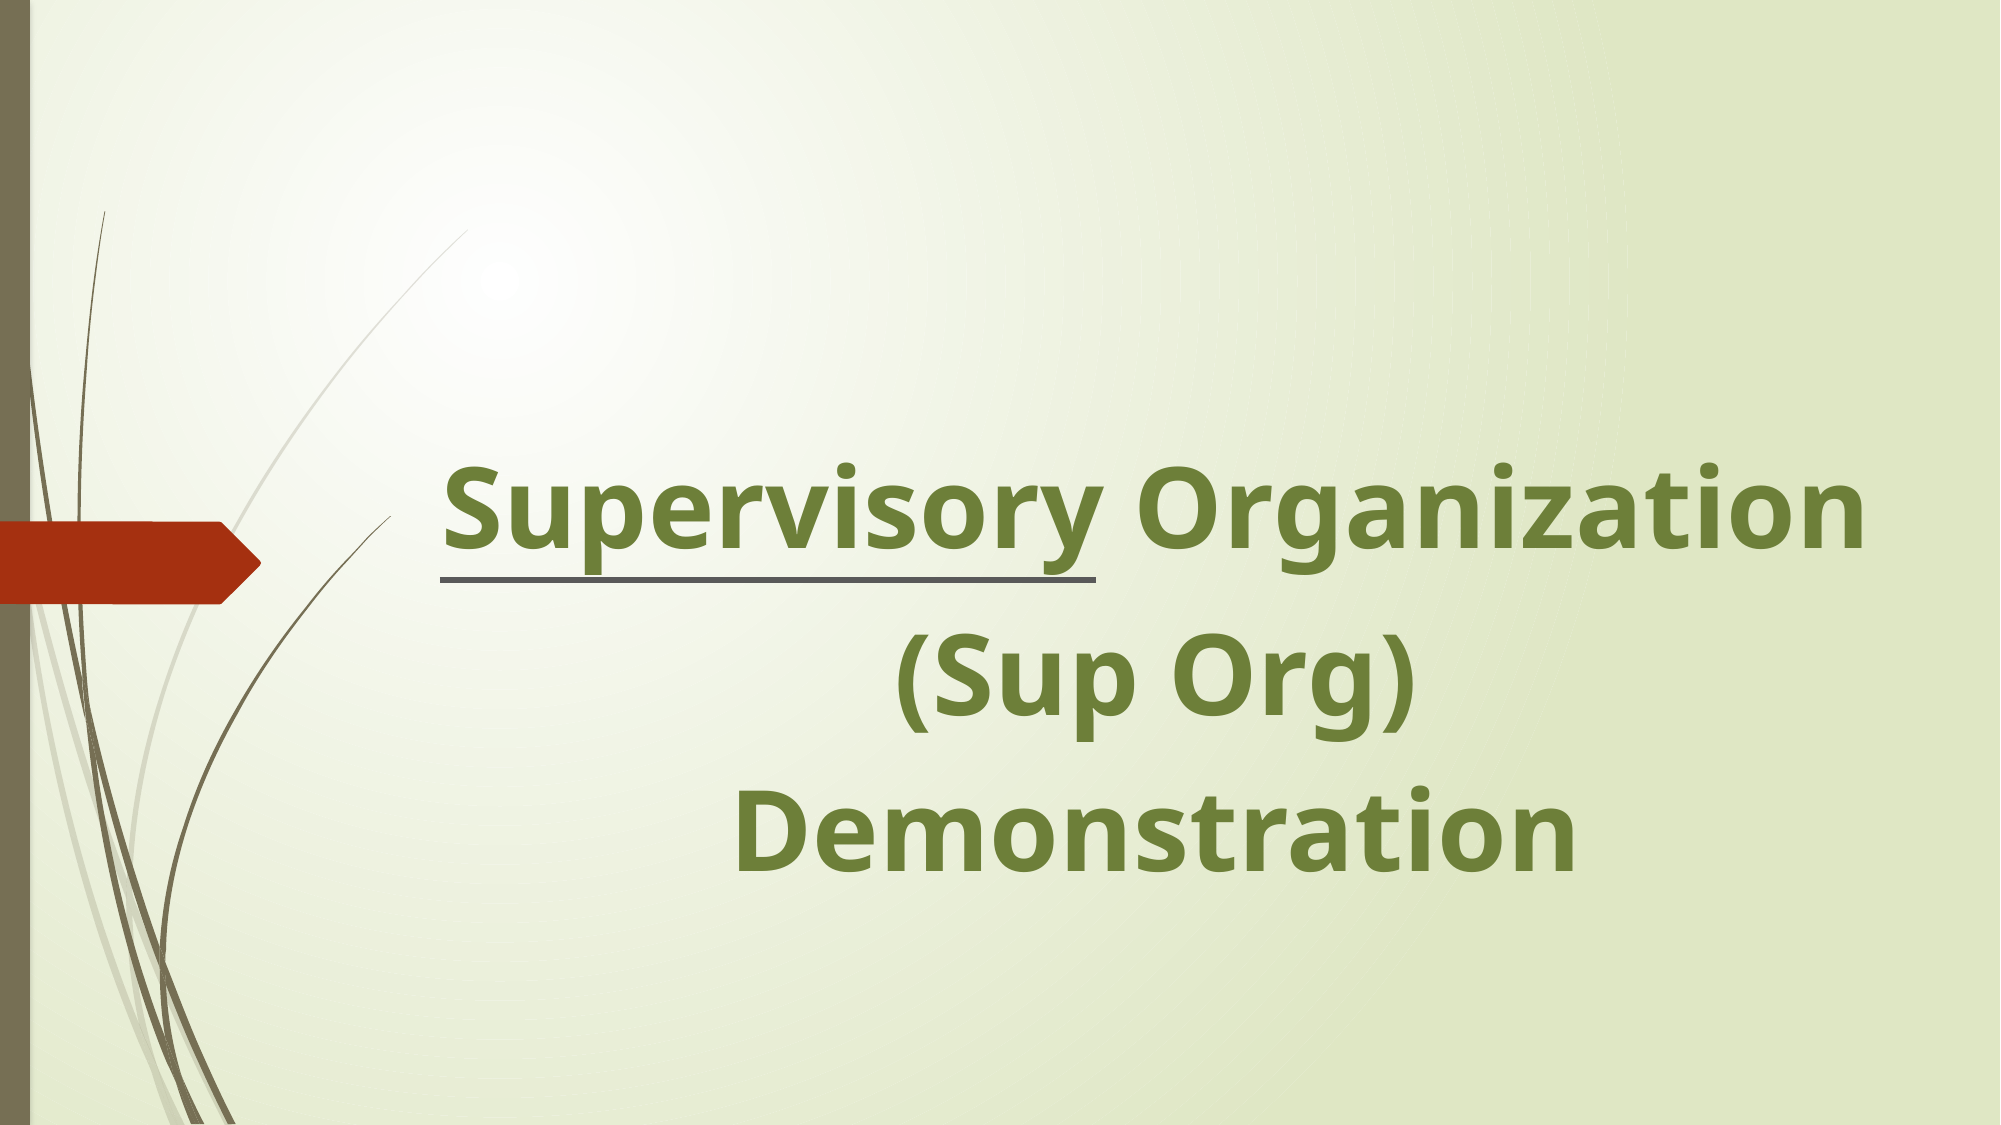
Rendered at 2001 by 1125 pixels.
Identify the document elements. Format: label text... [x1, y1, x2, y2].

title Supervisory Organization [424, 337, 1888, 524]
list (Sup Org) Demonstration [424, 524, 1888, 908]
